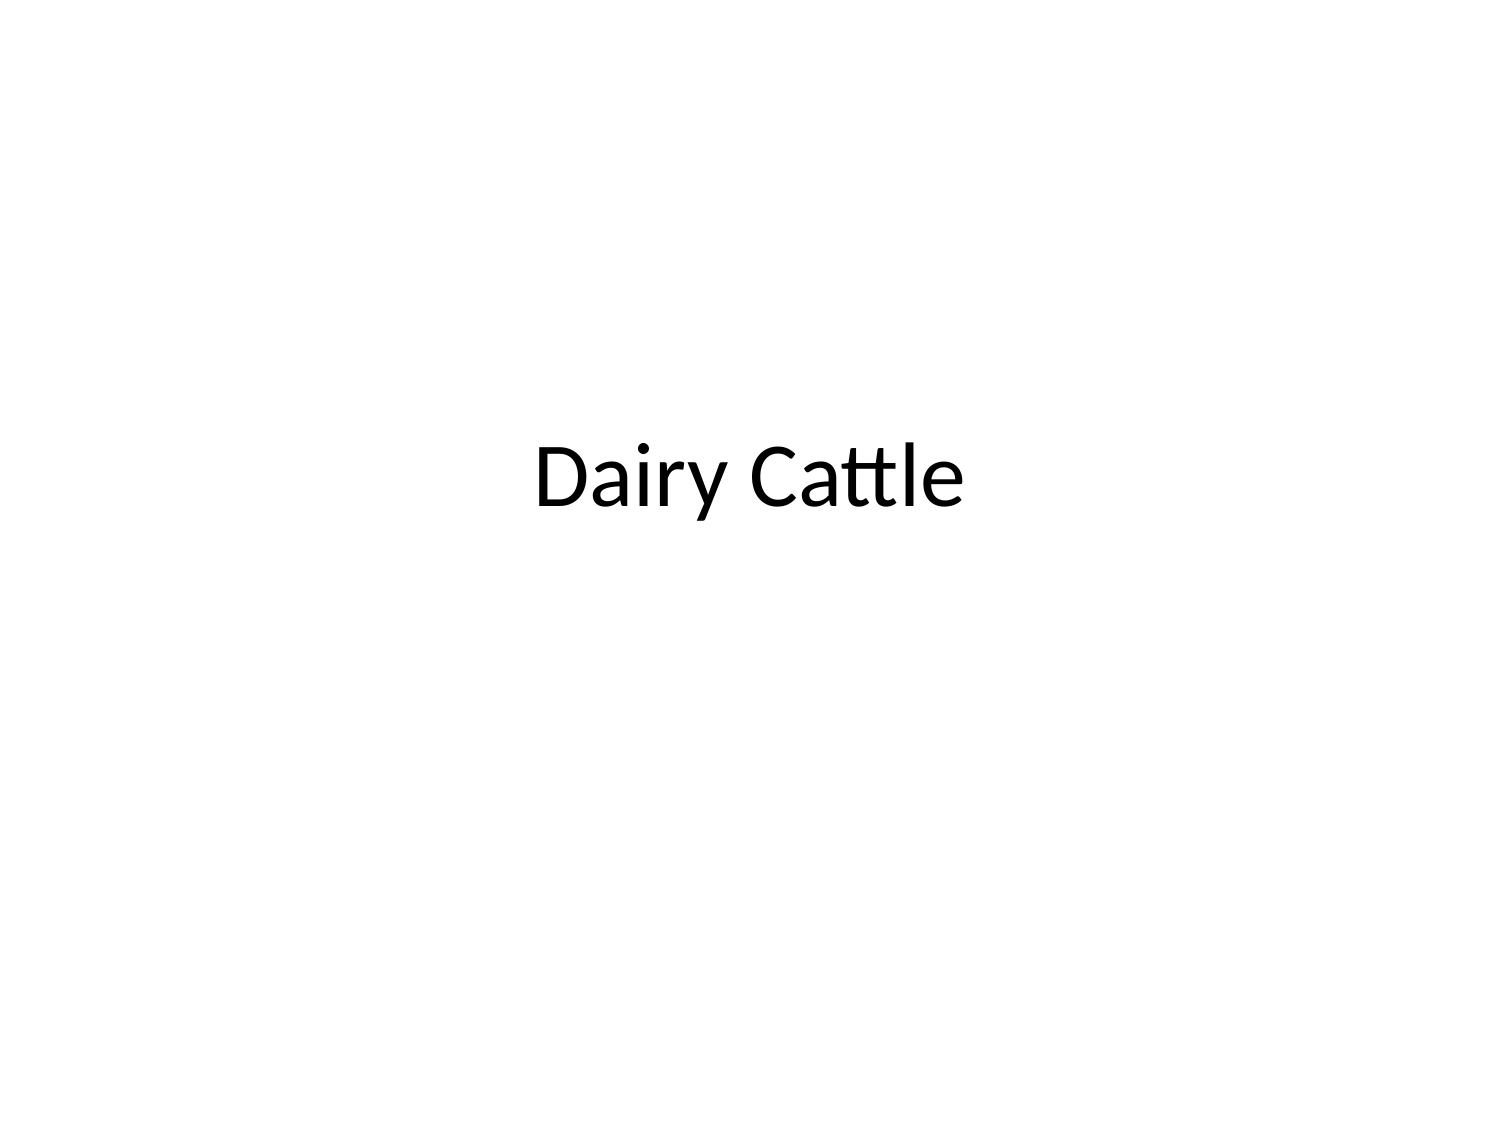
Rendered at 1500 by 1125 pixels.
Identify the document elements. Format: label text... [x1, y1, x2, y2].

title Dairy Cattle [112, 349, 1388, 591]
